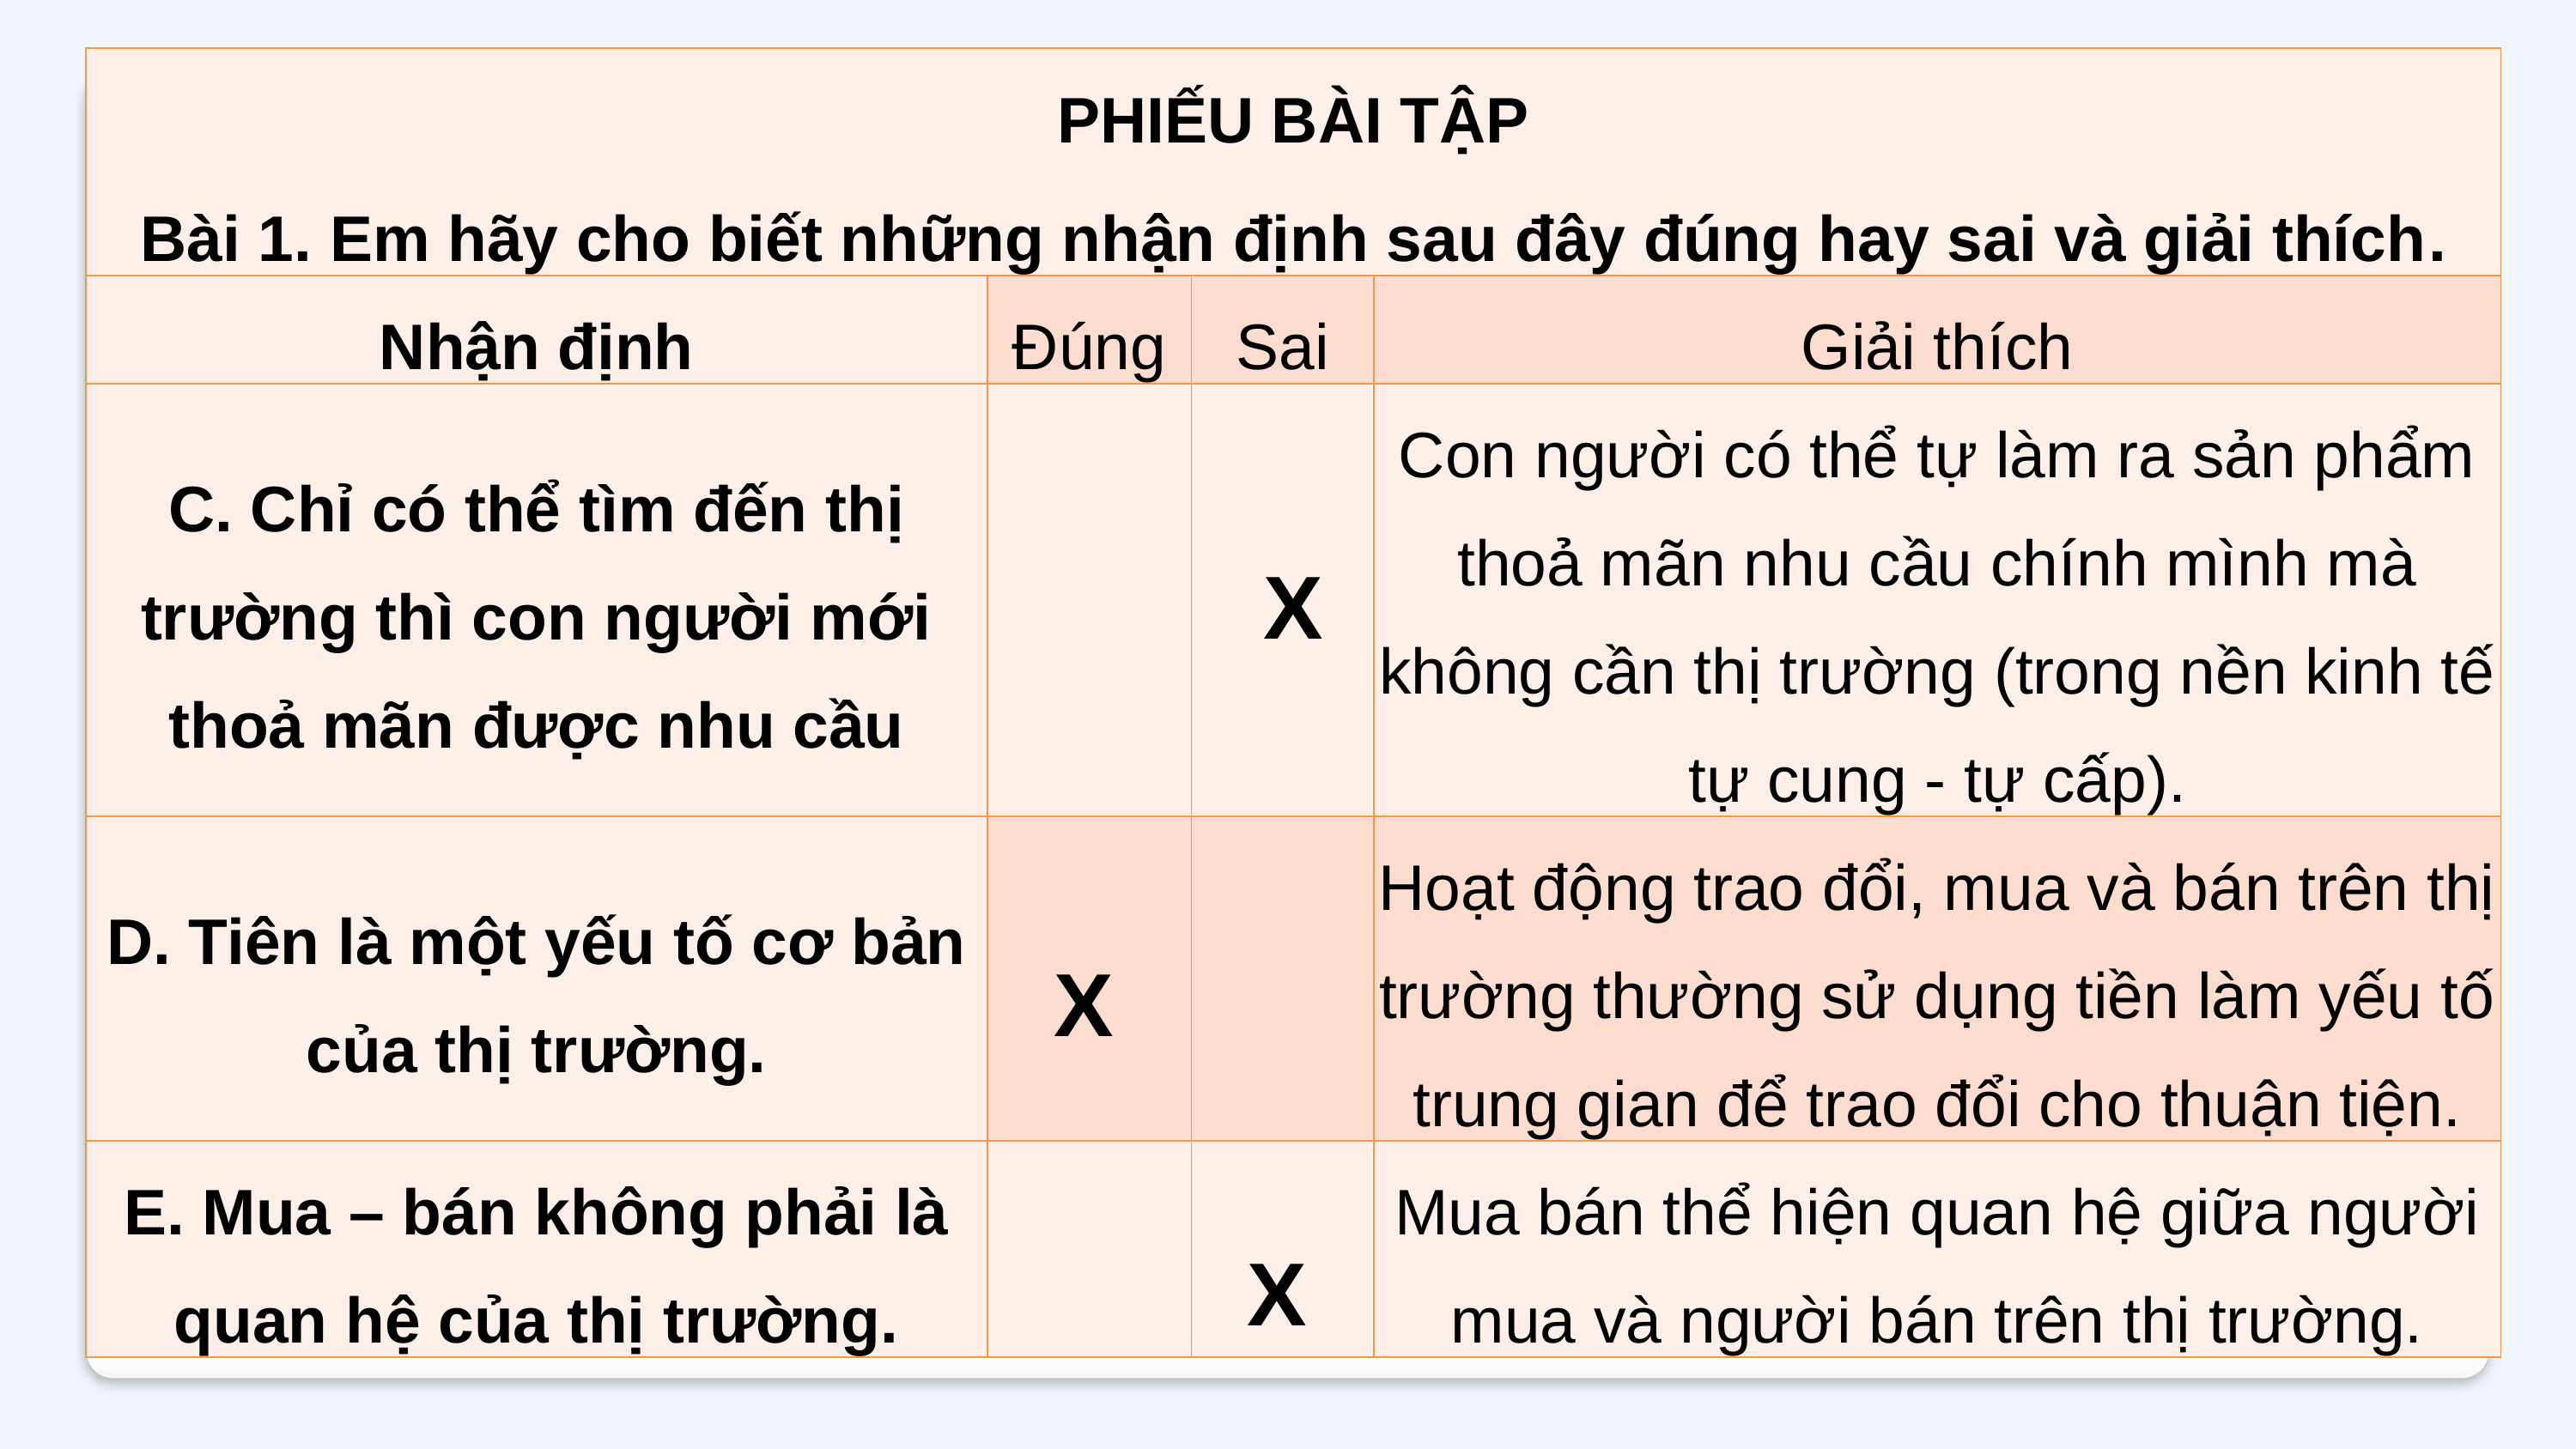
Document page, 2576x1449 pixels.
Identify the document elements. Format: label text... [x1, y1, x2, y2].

table_cell Hoạt động trao đổi, mua và bán trên thị trường thường sử dụng tiền làm yếu tố trung gian để trao đổi cho thuận tiện. [1375, 817, 2500, 1140]
table_cell D. Tiên là một yếu tố cơ bản của thị trường. [87, 817, 987, 1140]
table_cell [1192, 1142, 1373, 1176]
table_cell [988, 1142, 1191, 1356]
table_cell C. Chỉ có thể tìm đến thị trường thì con người mới thoả mãn được nhu cầu [87, 385, 987, 815]
table_cell Con người có thể tự làm ra sản phẩm thoả mãn nhu cầu chính mình mà không cần thị trường (trong nền kinh tế tự cung - tự cấp). [1375, 385, 2500, 815]
text_box X [987, 887, 1181, 1061]
table_cell Nhận định [87, 276, 987, 383]
table_cell [1192, 1350, 1373, 1356]
table_cell E. Mua – bán không phải là quan hệ của thị trường. [87, 1142, 987, 1356]
text_box X [1180, 1176, 1374, 1350]
table_cell [1192, 817, 1373, 1140]
table_cell [988, 385, 1191, 815]
table_cell [988, 817, 1191, 1140]
table_cell Giải thích [1375, 276, 2500, 383]
table_cell Sai [1192, 276, 1373, 383]
text_box X [1196, 489, 1390, 664]
table_cell Đúng [988, 276, 1191, 383]
table_header PHIẾU BÀI TẬP Bài 1. Em hãy cho biết những nhận định sau đây đúng hay sai và giải thích. [87, 49, 2500, 275]
table_cell [1192, 385, 1373, 815]
table_cell Mua bán thể hiện quan hệ giữa người mua và người bán trên thị trường. [1375, 1142, 2500, 1356]
